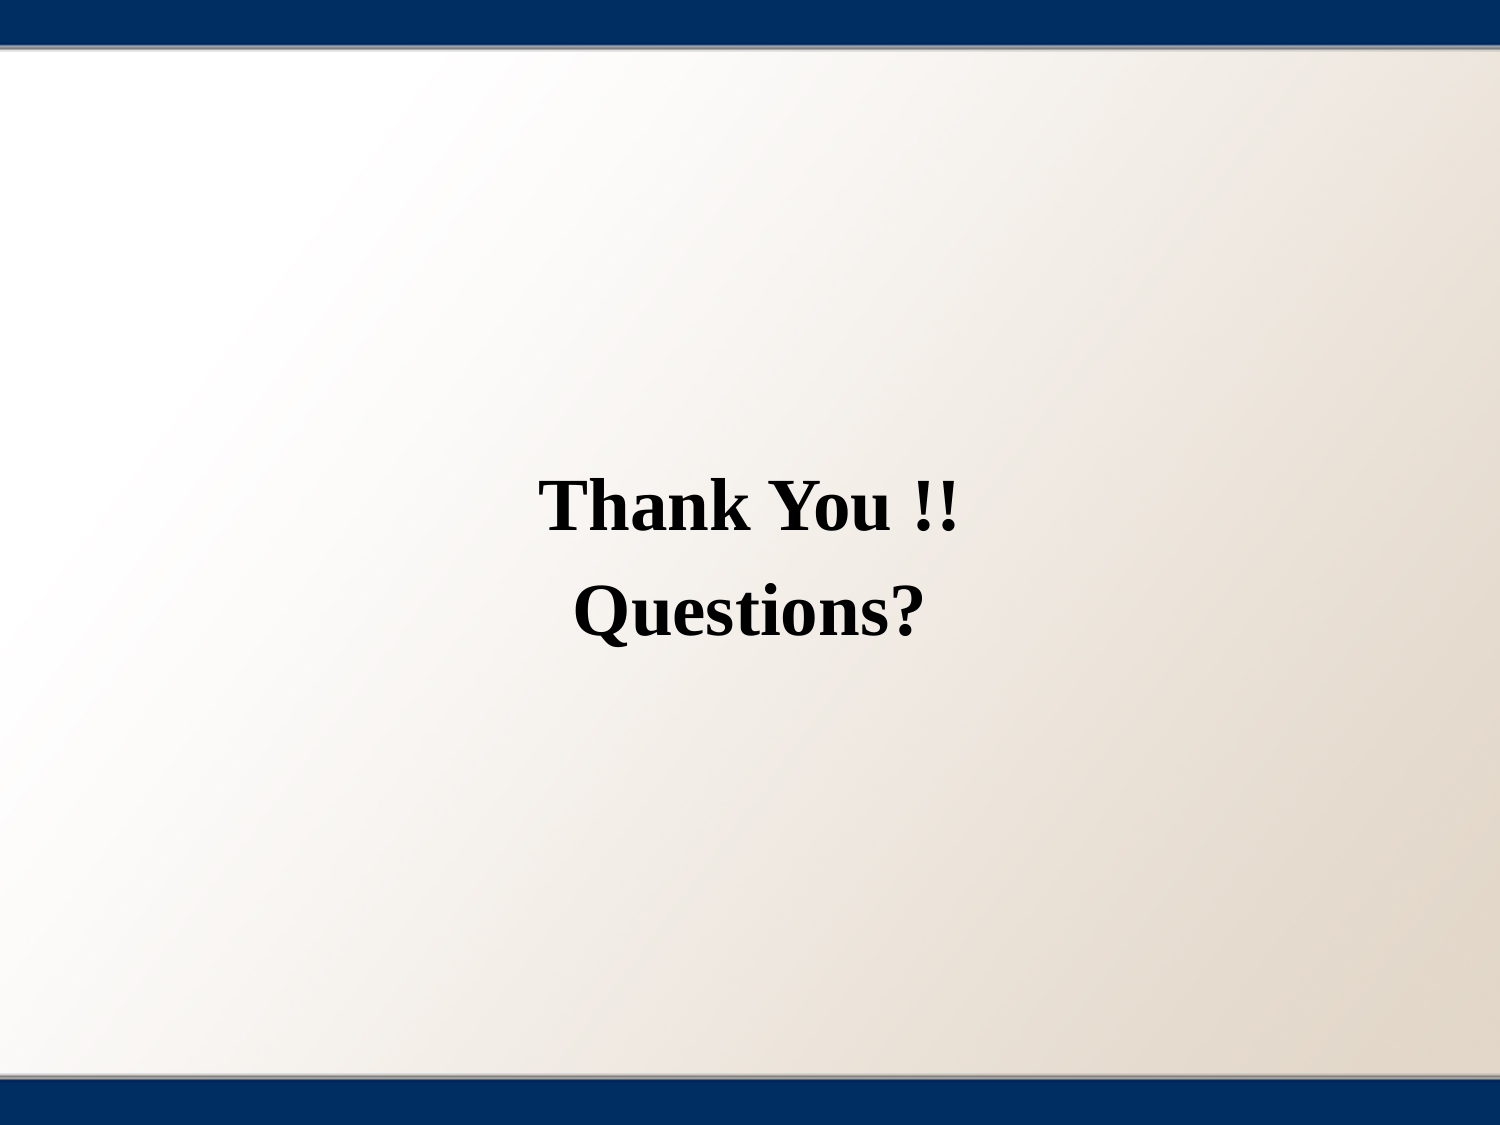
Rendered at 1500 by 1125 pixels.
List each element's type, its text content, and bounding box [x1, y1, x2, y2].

list Thank You !! Questions? [50, 237, 1450, 1005]
picture [0, 0, 1500, 1125]
